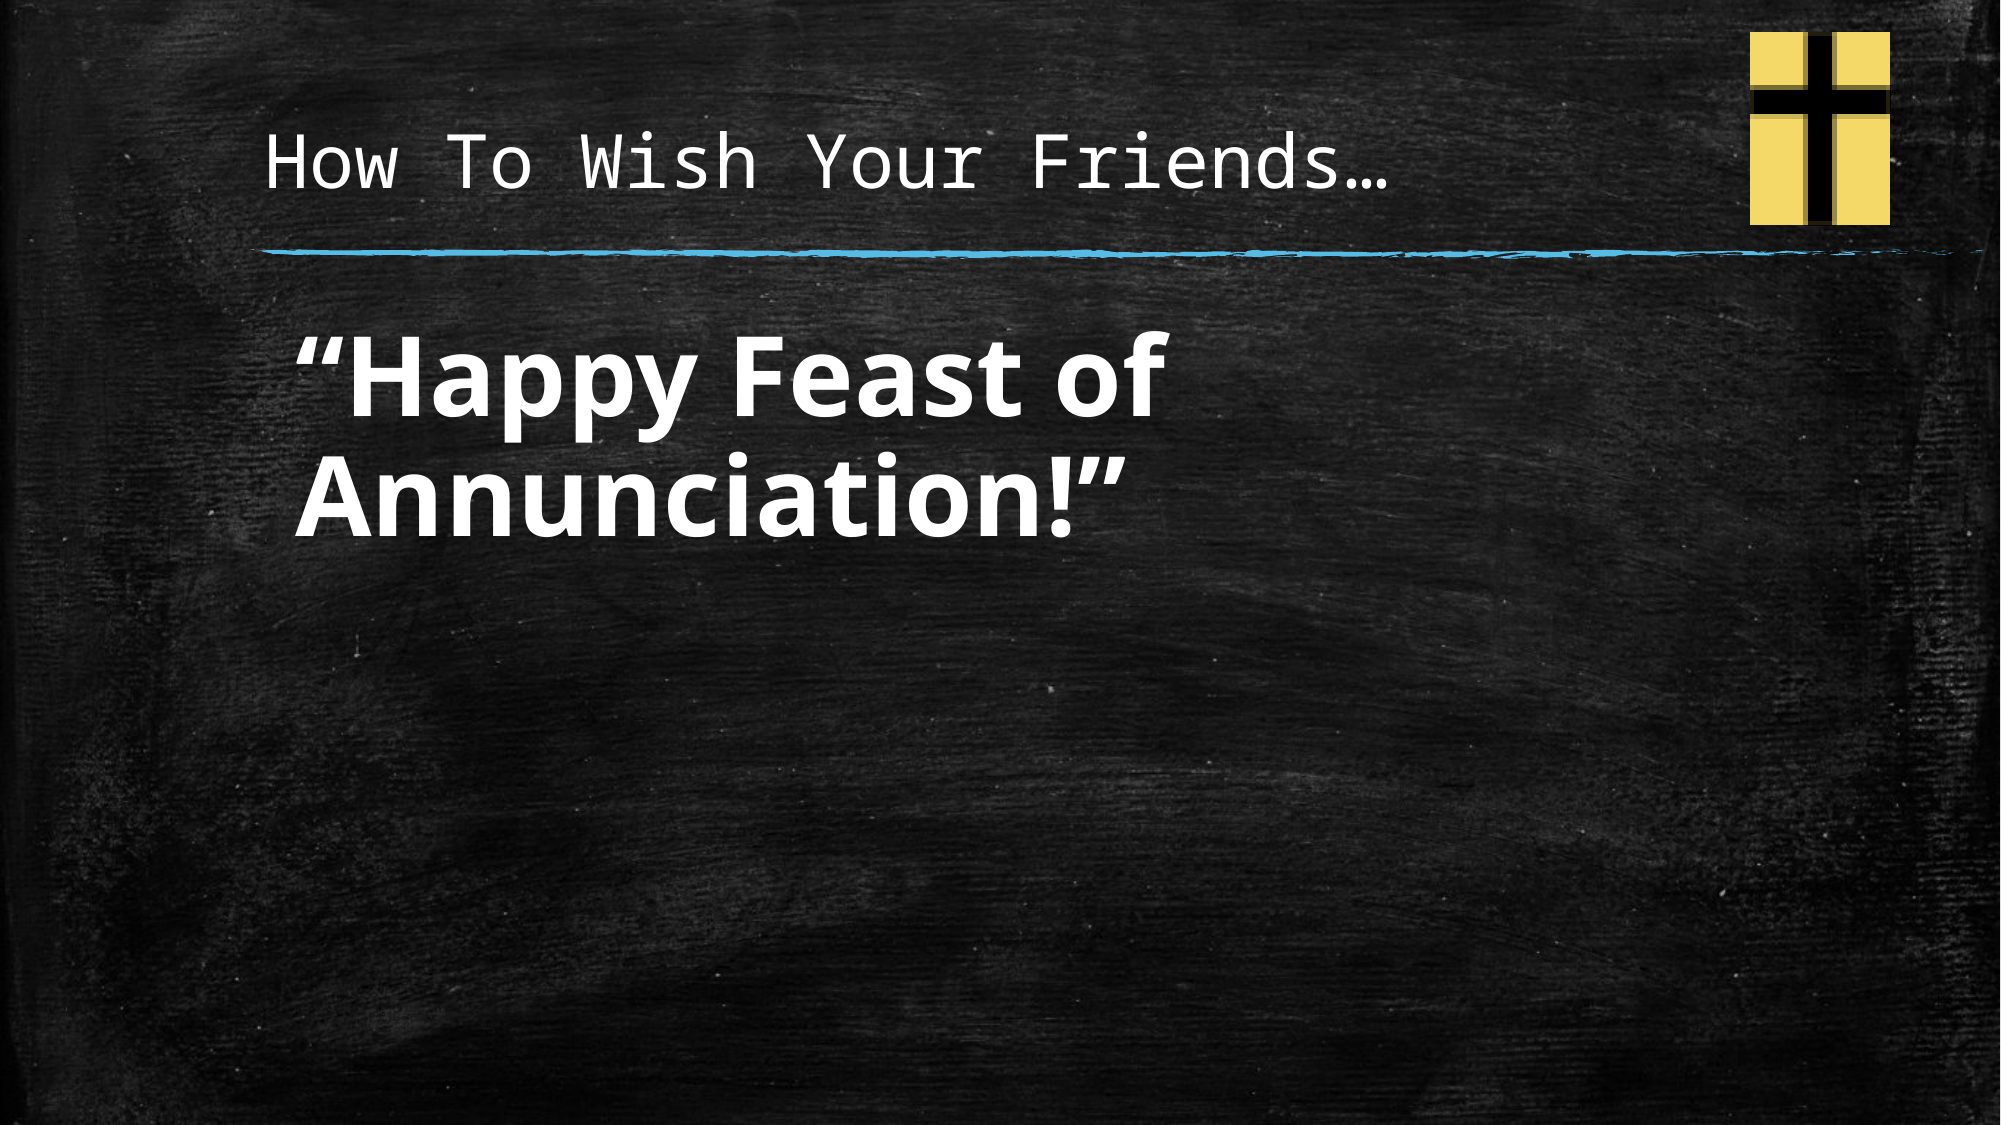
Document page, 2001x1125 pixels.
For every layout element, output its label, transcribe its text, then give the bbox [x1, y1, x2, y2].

title How To Wish Your Friends… [249, 45, 1744, 213]
picture [0, 0, 2001, 1125]
list “Happy Feast of Annunciation!” [249, 312, 1848, 1013]
